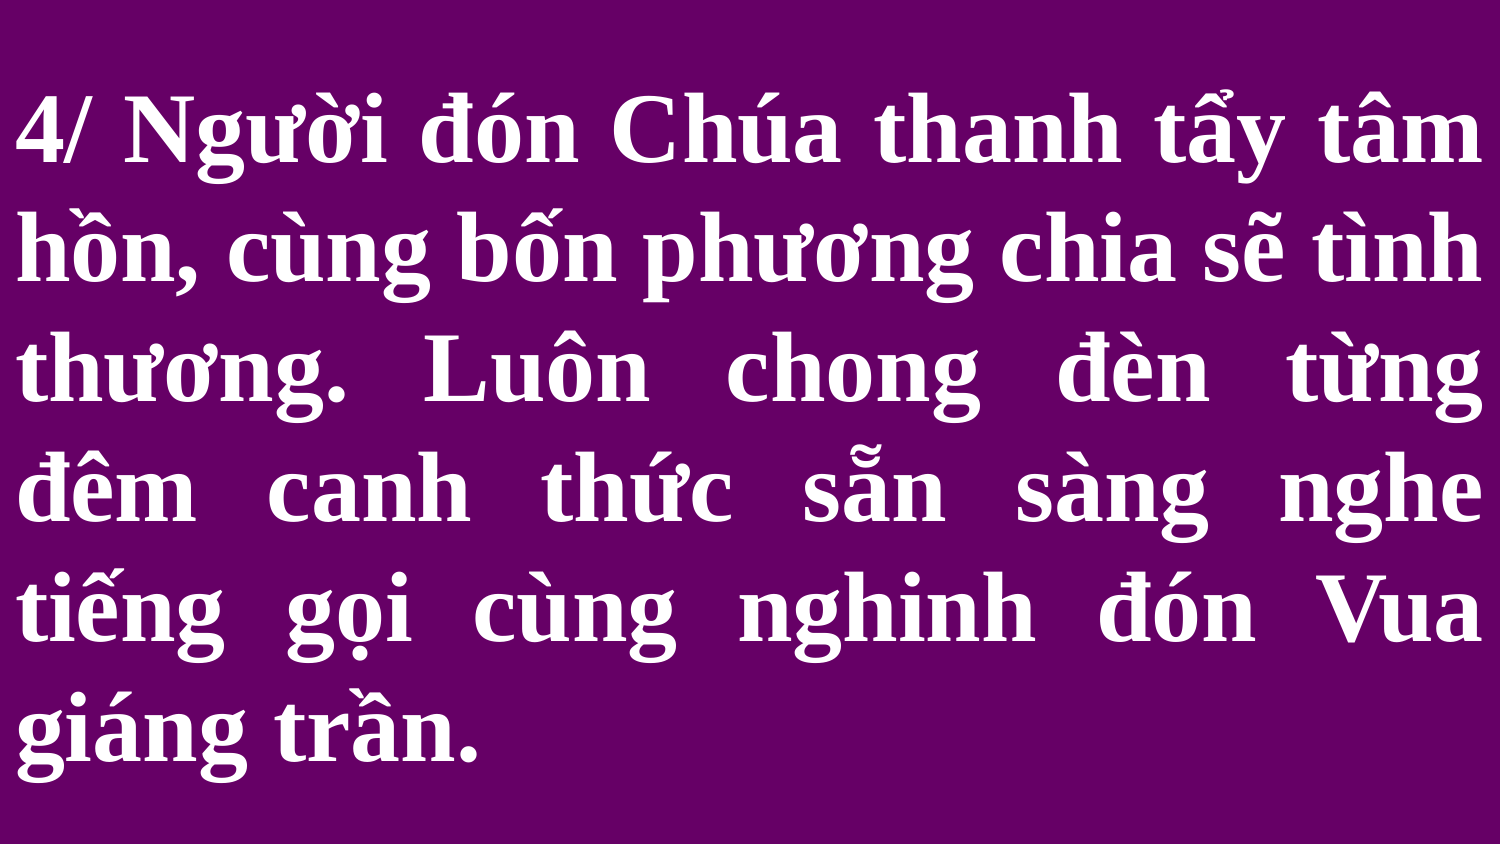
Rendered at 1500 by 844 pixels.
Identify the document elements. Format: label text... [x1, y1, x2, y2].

title 4/ Người đón Chúa thanh tẩy tâm hồn, cùng bốn phương chia sẽ tình thương. Luôn chong đèn từng đêm canh thức sẵn sàng nghe tiếng gọi cùng nghinh đón Vua giáng trần. [0, 0, 1500, 844]
